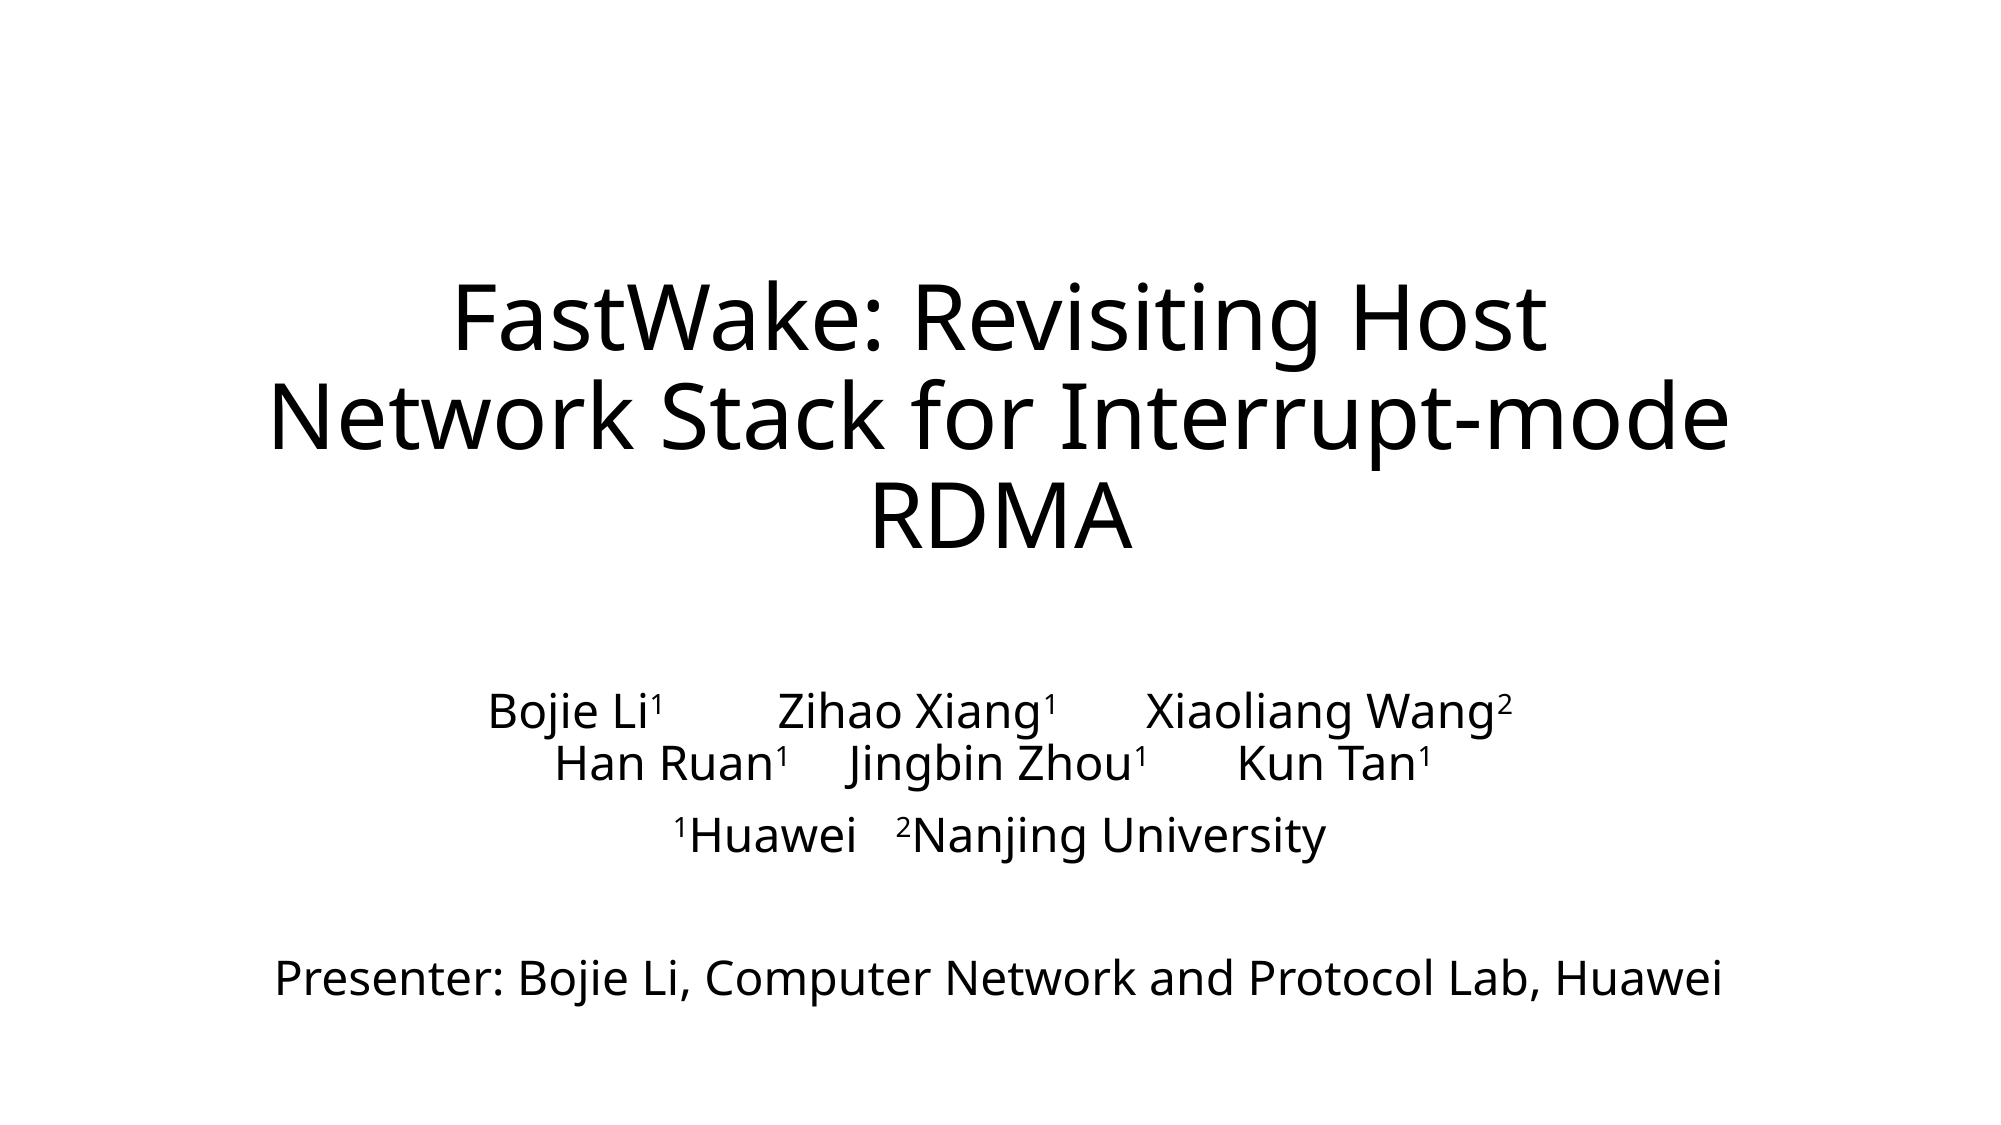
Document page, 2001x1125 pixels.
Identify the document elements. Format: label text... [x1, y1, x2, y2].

title FastWake: Revisiting Host Network Stack for Interrupt-mode RDMA [249, 184, 1750, 576]
subtitle Bojie Li1 Zihao Xiang1 Xiaoliang Wang2 Han Ruan1 Jingbin Zhou1 Kun Tan1 1Huawei 2Nanjing University Presenter: Bojie Li, Computer Network and Protocol Lab, Huawei [249, 679, 1750, 1058]
